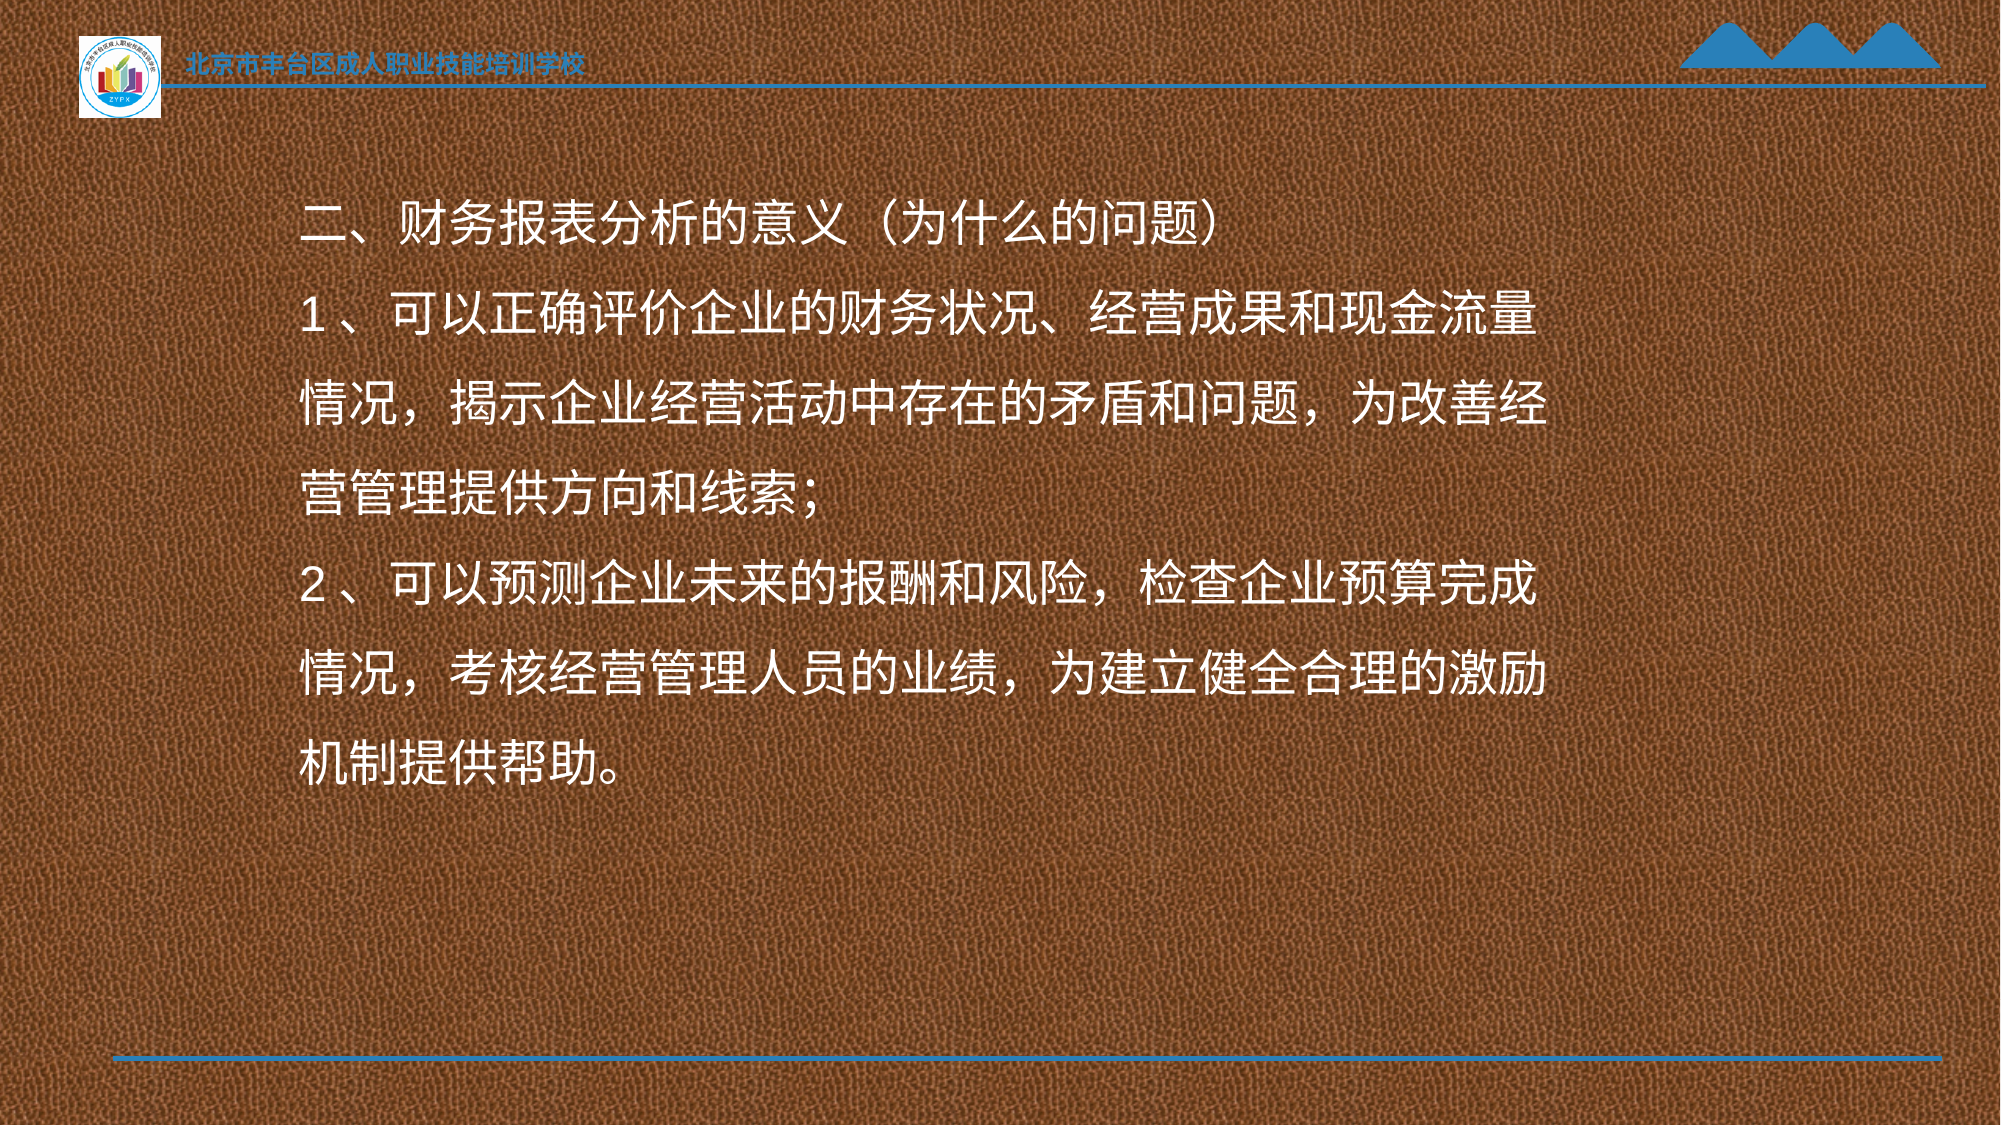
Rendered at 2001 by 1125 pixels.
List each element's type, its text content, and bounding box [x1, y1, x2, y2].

text_box 北京市丰台区成人职业技能培训学校 [170, 40, 632, 85]
text_box [1840, 21, 1944, 70]
text_box 二、财务报表分析的意义（为什么的问题） 1、可以正确评价企业的财务状况、经营成果和现金流量情况，揭示企业经营活动中存在的矛盾和问题，为改善经营管理提供方向和线索； 2、可以预测企业未来的报酬和风险，检查企业预算完成情况，考核经营管理人员的业绩，为建立健全合理的激励机制提供帮助。 [284, 154, 1588, 800]
text_box [1763, 21, 1853, 70]
picture [0, 0, 2001, 1125]
text_box [1677, 21, 1772, 70]
